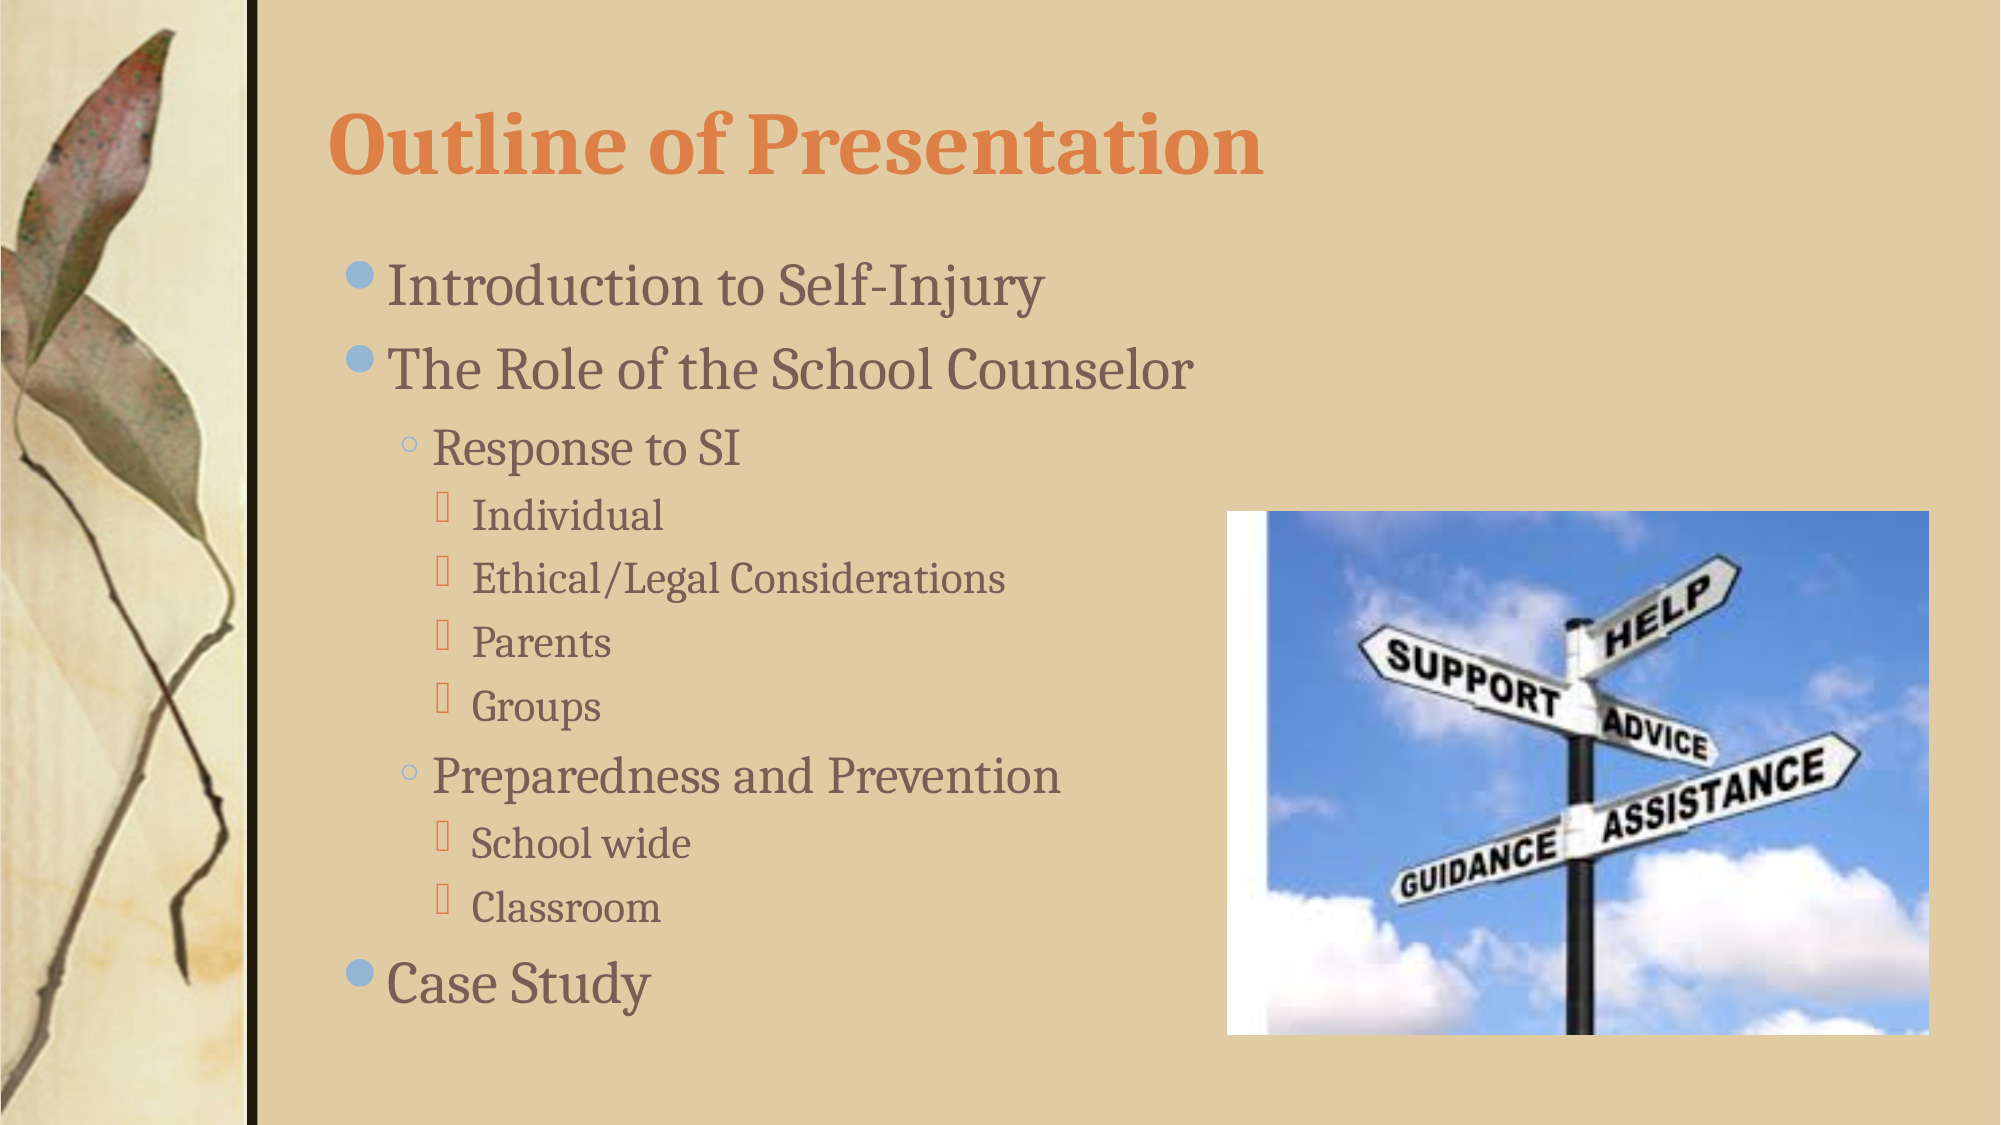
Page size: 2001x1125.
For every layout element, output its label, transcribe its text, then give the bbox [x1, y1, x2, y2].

list Introduction to Self-Injury The Role of the School Counselor Response to SI Individual Ethical/Legal Considerations Parents Groups Preparedness and Prevention School wide Classroom Case Study [313, 237, 1954, 1025]
picture [1, 0, 247, 1125]
picture [1227, 511, 1929, 1036]
title Outline of Presentation [313, 45, 1954, 233]
